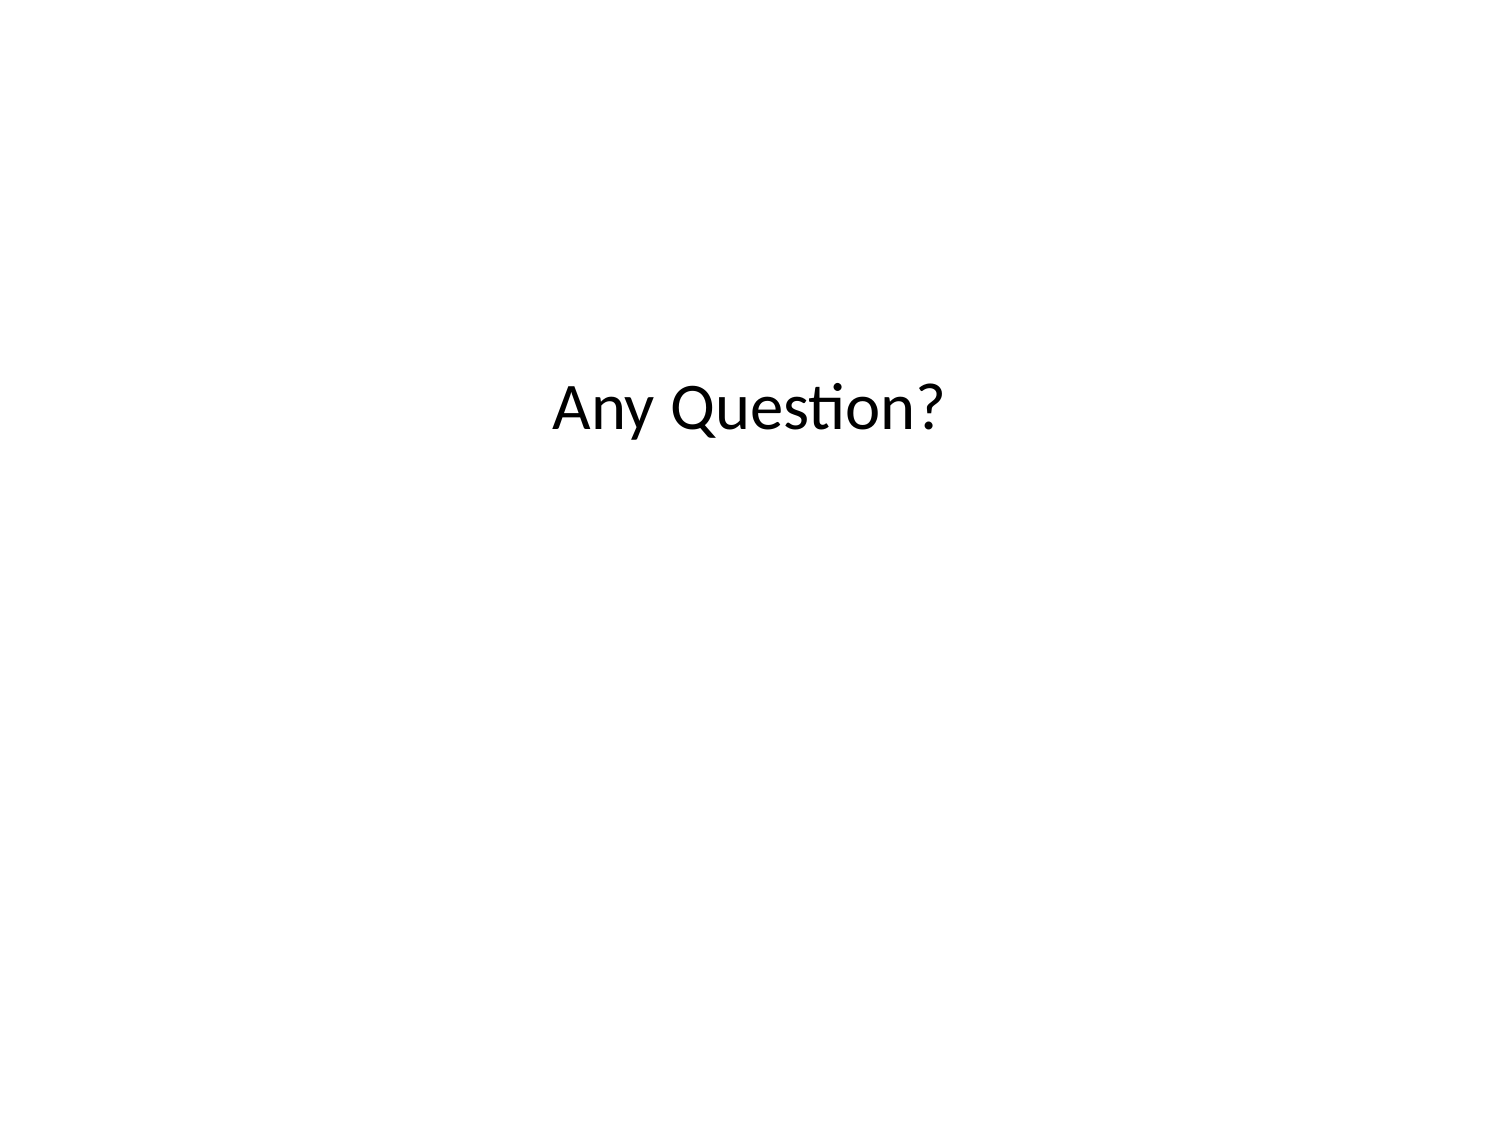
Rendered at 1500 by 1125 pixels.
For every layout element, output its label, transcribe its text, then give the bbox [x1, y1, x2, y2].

list Any Question? [75, 262, 1425, 1005]
